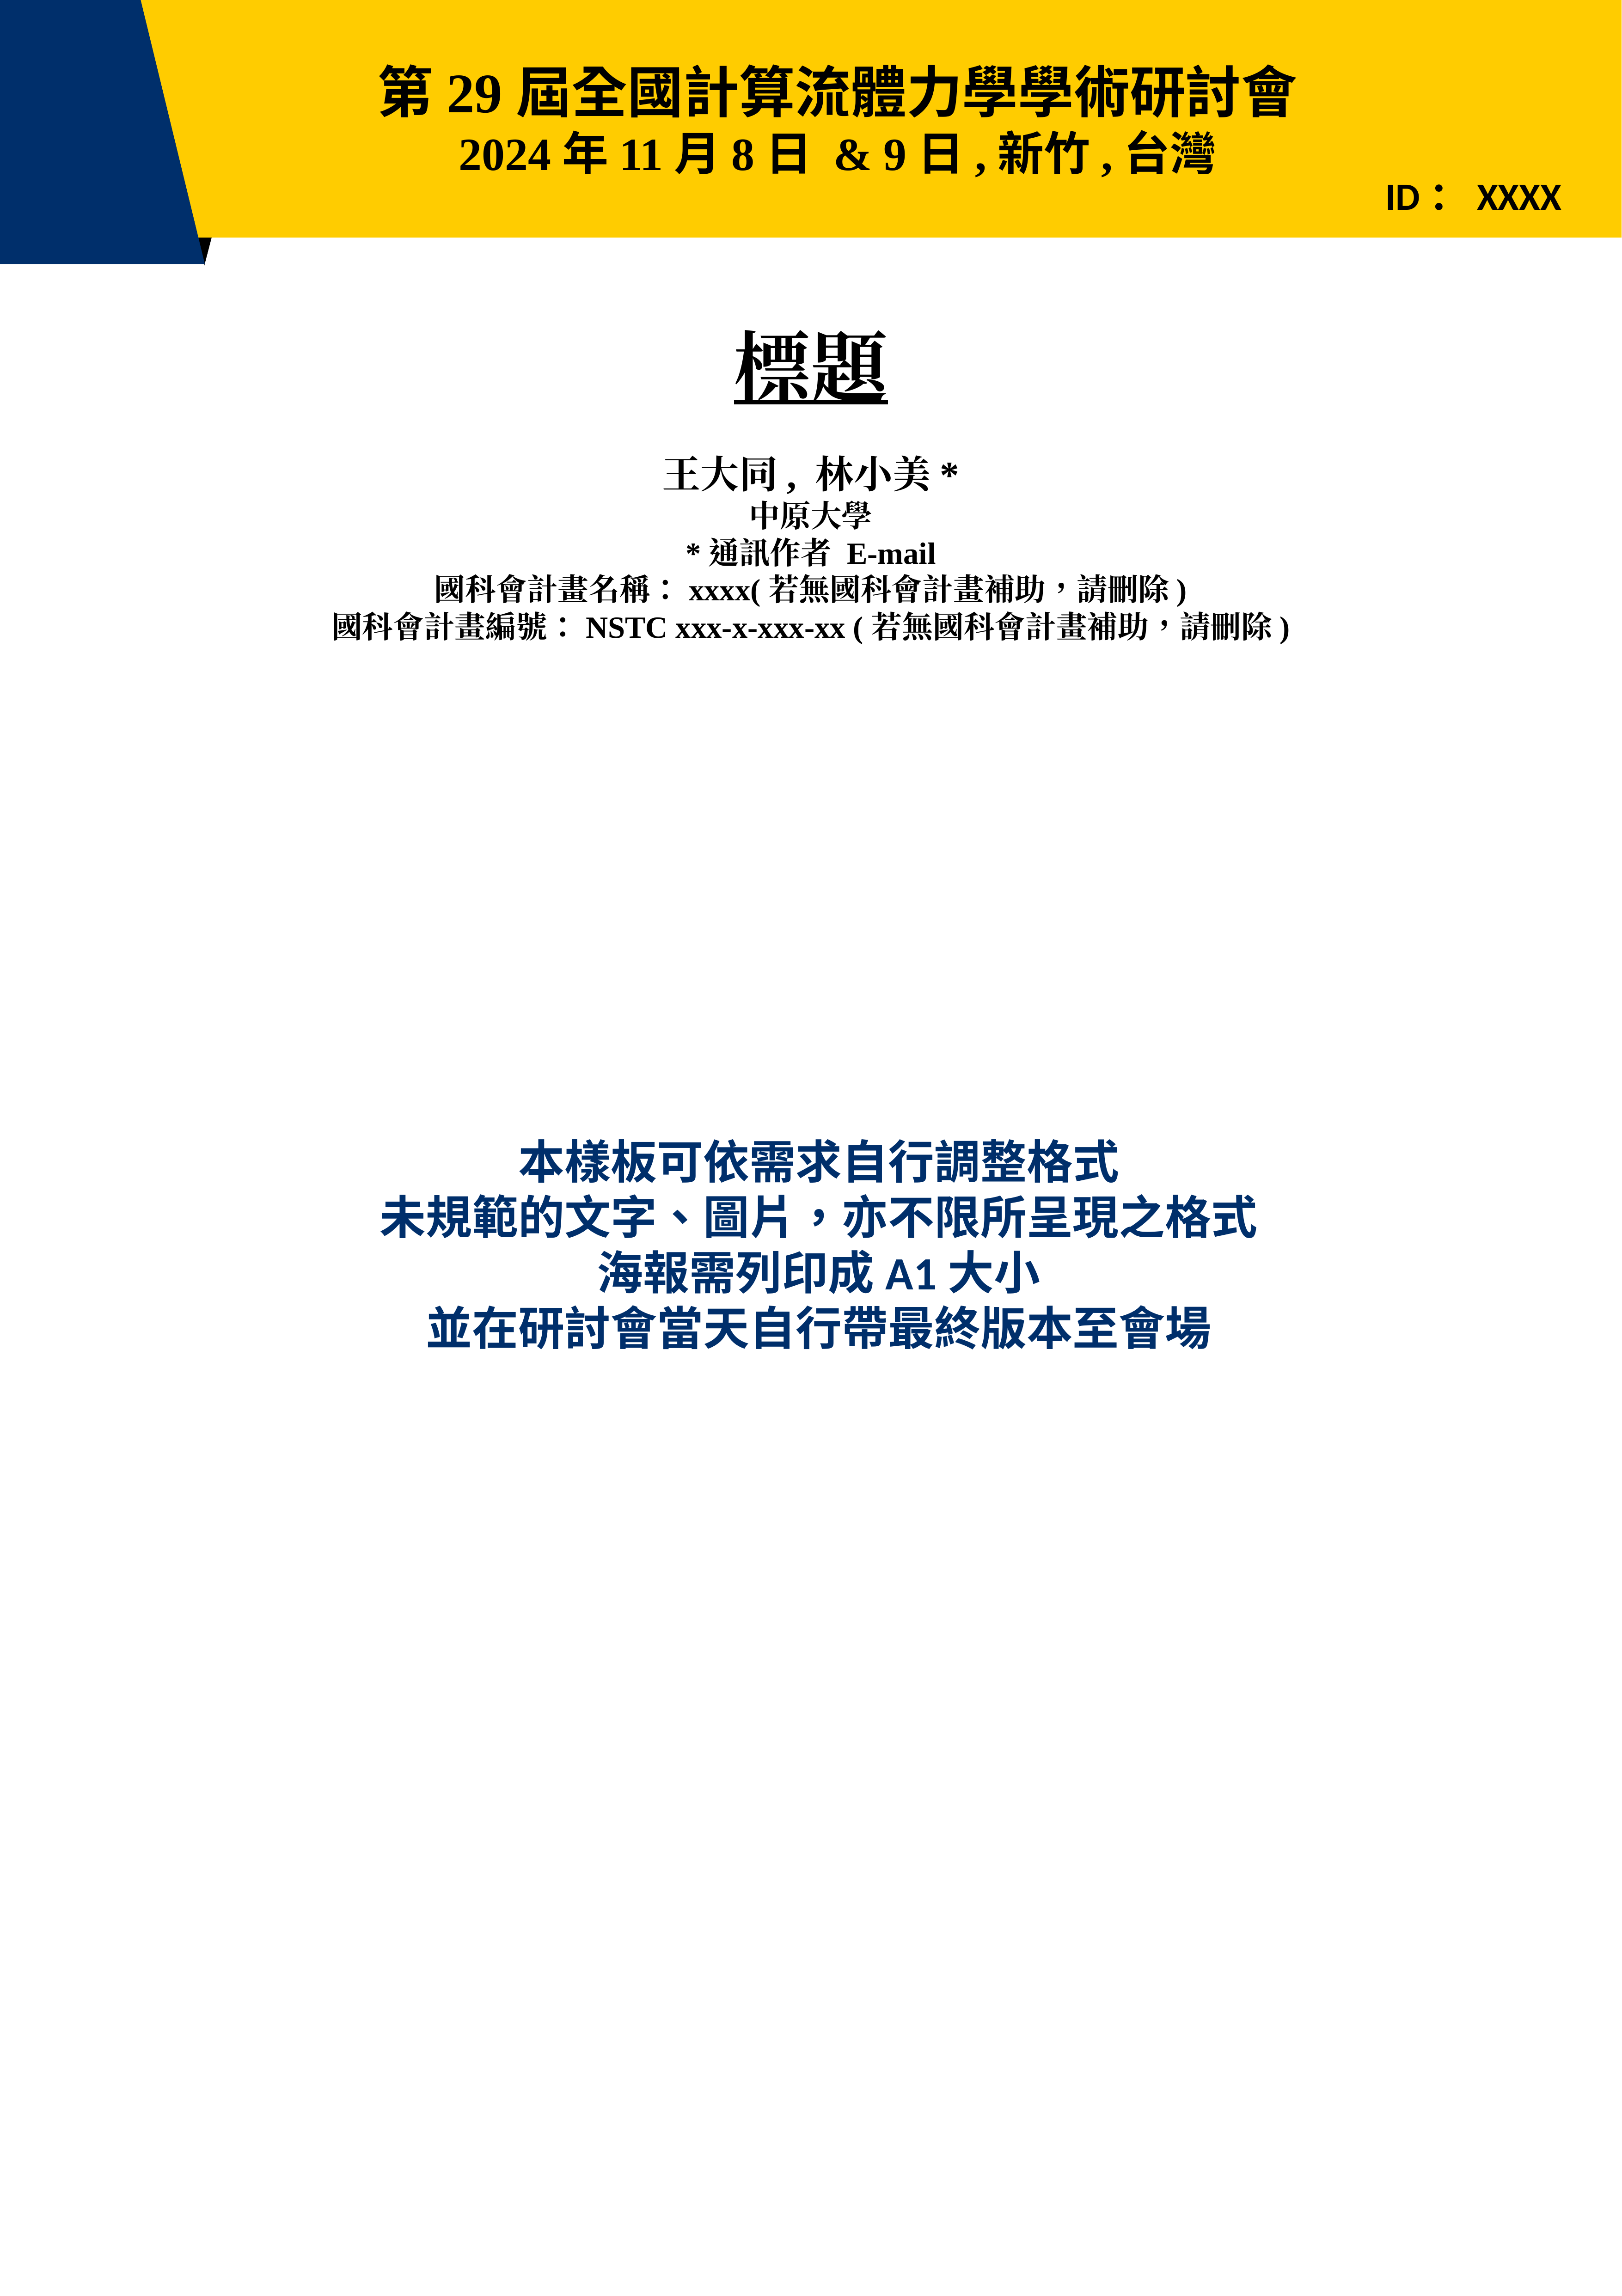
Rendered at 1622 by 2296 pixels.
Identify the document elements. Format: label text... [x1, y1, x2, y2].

text_box 本樣板可依需求自行調整格式 未規範的文字、圖片，亦不限所呈現之格式 海報需列印成A1大小 並在研討會當天自行帶最終版本至會場 [112, 1129, 1525, 1559]
text_box [142, 0, 1622, 238]
text_box 第29屆全國計算流體力學學術研討會 2024年11月8日 & 9日,新竹,台灣 [296, 53, 1378, 183]
text_box 標題 [0, 283, 1622, 446]
text_box ID：XXXX [1271, 168, 1569, 222]
text_box 王大同, 林小美* 中原大學 *通訊作者 E-mail 國科會計畫名稱：xxxx(若無國科會計畫補助，請刪除) 國科會計畫編號：NSTC xxx-x-xxx-xx (若無國科會計畫補助，請刪除) [0, 446, 1622, 645]
text_box [0, 0, 206, 265]
text_box [200, 238, 213, 263]
